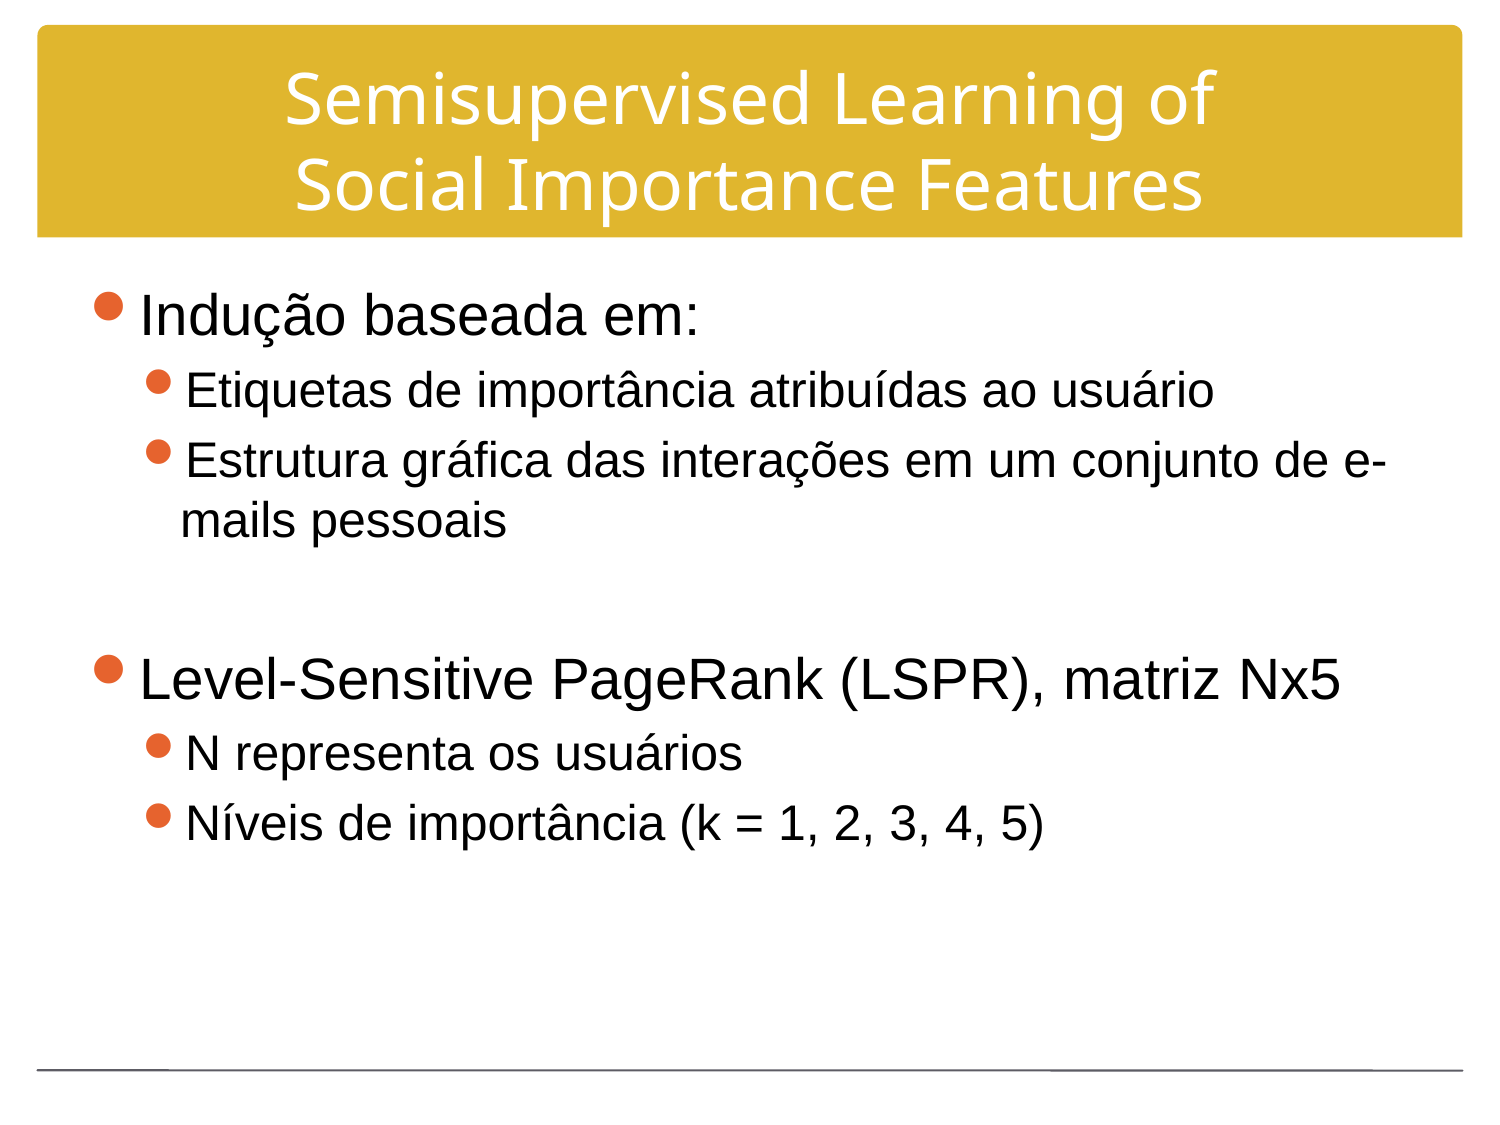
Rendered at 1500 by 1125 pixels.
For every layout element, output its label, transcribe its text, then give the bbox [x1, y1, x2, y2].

list Indução baseada em: Etiquetas de importância atribuídas ao usuário Estrutura gráfica das interações em um conjunto de e-mails pessoais Level-Sensitive PageRank (LSPR), matriz Nx5 N representa os usuários Níveis de importância (k = 1, 2, 3, 4, 5) [75, 270, 1425, 1125]
title Semisupervised Learning of Social Importance Features [50, 45, 1450, 233]
